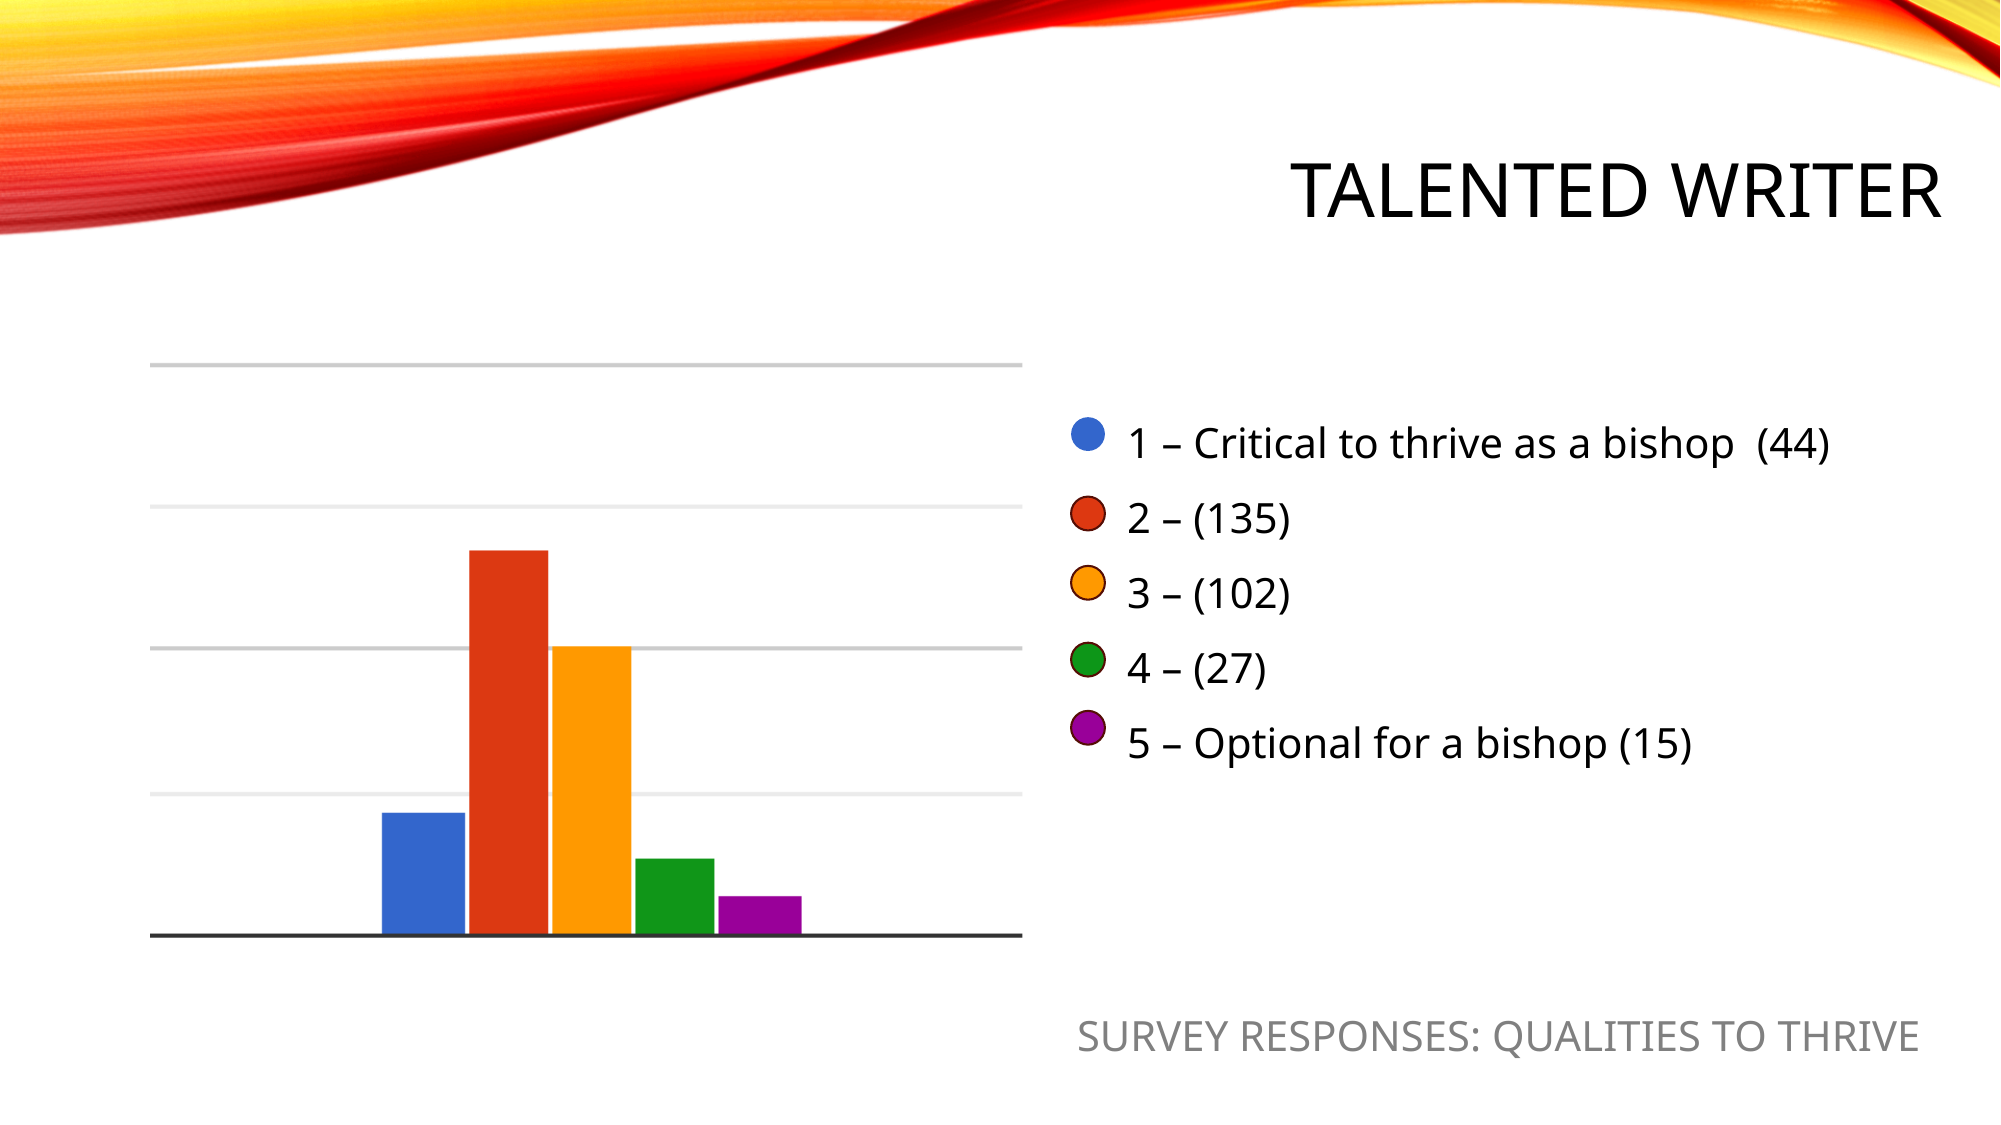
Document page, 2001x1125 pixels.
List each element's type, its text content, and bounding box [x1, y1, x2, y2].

text_box 1 – Critical to thrive as a bishop (44) 2 – (135) 3 – (102) 4 – (27) 5 – Optional for a bishop (15) [1112, 384, 1916, 775]
text_box [1070, 564, 1106, 601]
picture [0, 0, 2000, 963]
text_box [1070, 495, 1106, 532]
text_box [1070, 641, 1106, 678]
text_box SURVEY RESPONSES: QUALITIES TO THRIVE [523, 980, 1936, 1096]
text_box [1070, 416, 1106, 453]
text_box [1070, 709, 1106, 746]
title TALENTED WRITER [545, 86, 1959, 300]
